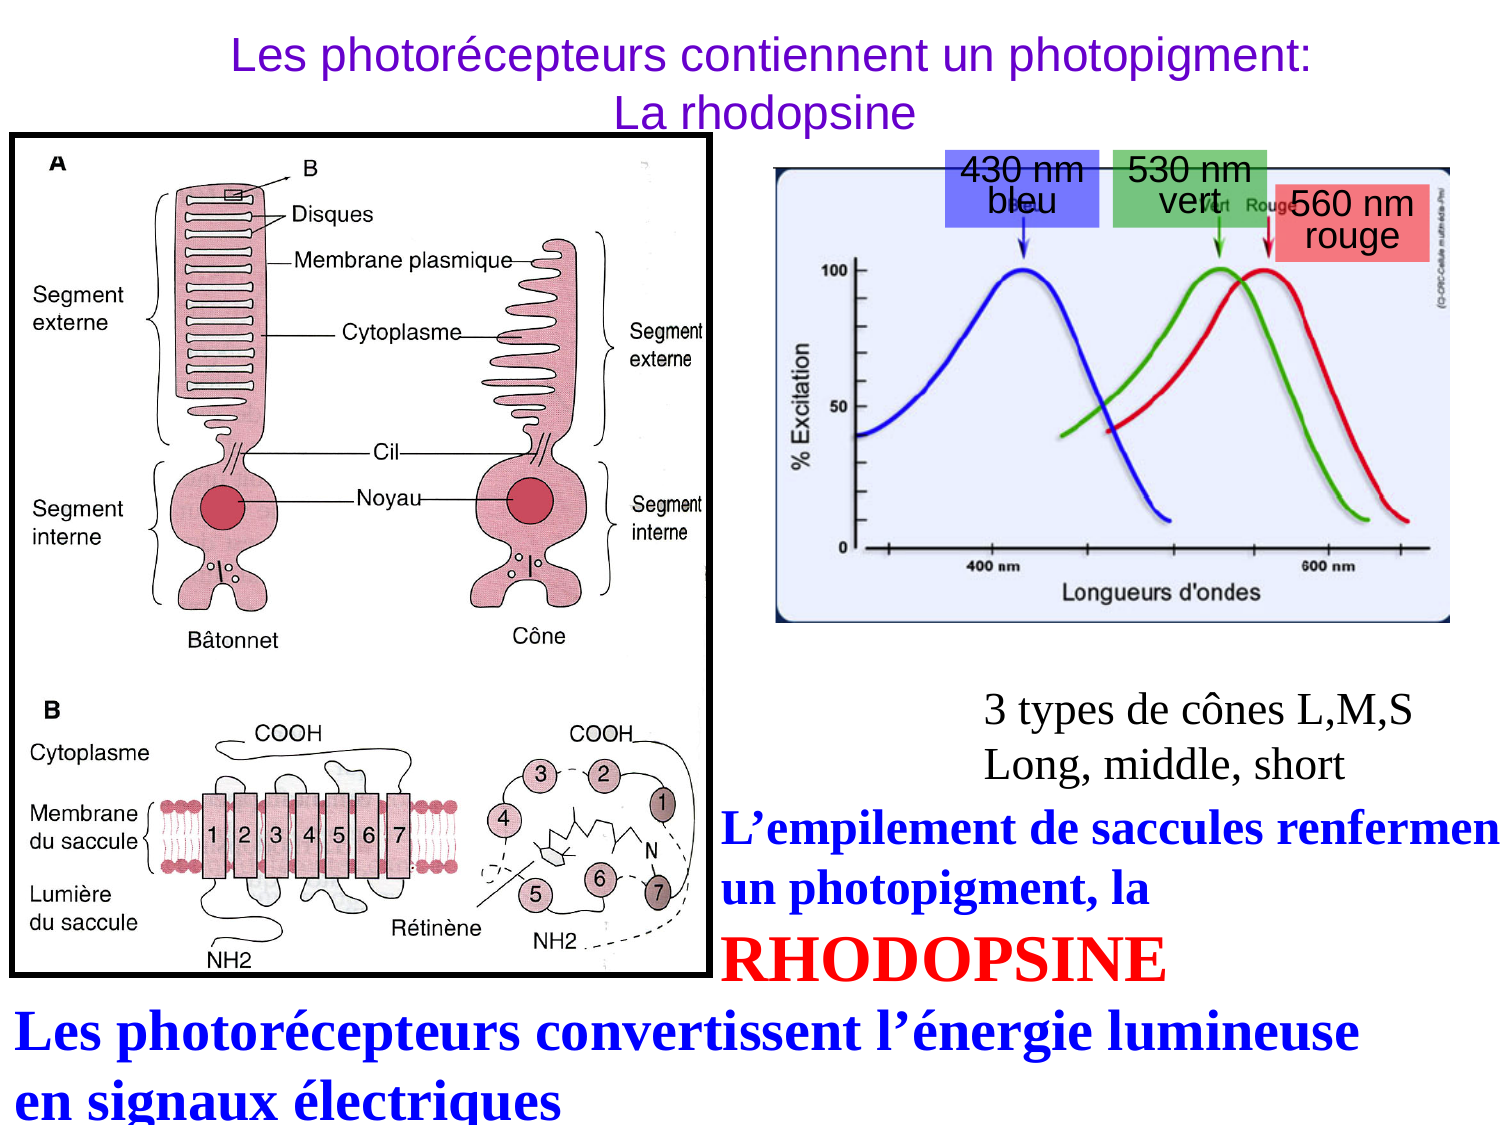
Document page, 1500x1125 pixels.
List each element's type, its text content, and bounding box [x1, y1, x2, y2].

text_box L’empilement de saccules renferment un photopigment, la RHODOPSINE [706, 786, 1500, 984]
picture [773, 166, 1451, 624]
text_box 3 types de cônes L,M,S Long, middle, short [968, 671, 1430, 797]
text_box 430 nm bleu [945, 149, 1100, 164]
picture [14, 137, 707, 973]
text_box 530 nm vert [1112, 149, 1268, 164]
text_box Les photorécepteurs convertissent l’énergie lumineuse en signaux électriques [0, 984, 1500, 1125]
text_box Les photorécepteurs contiennent un photopigment: La rhodopsine [215, 16, 1330, 147]
